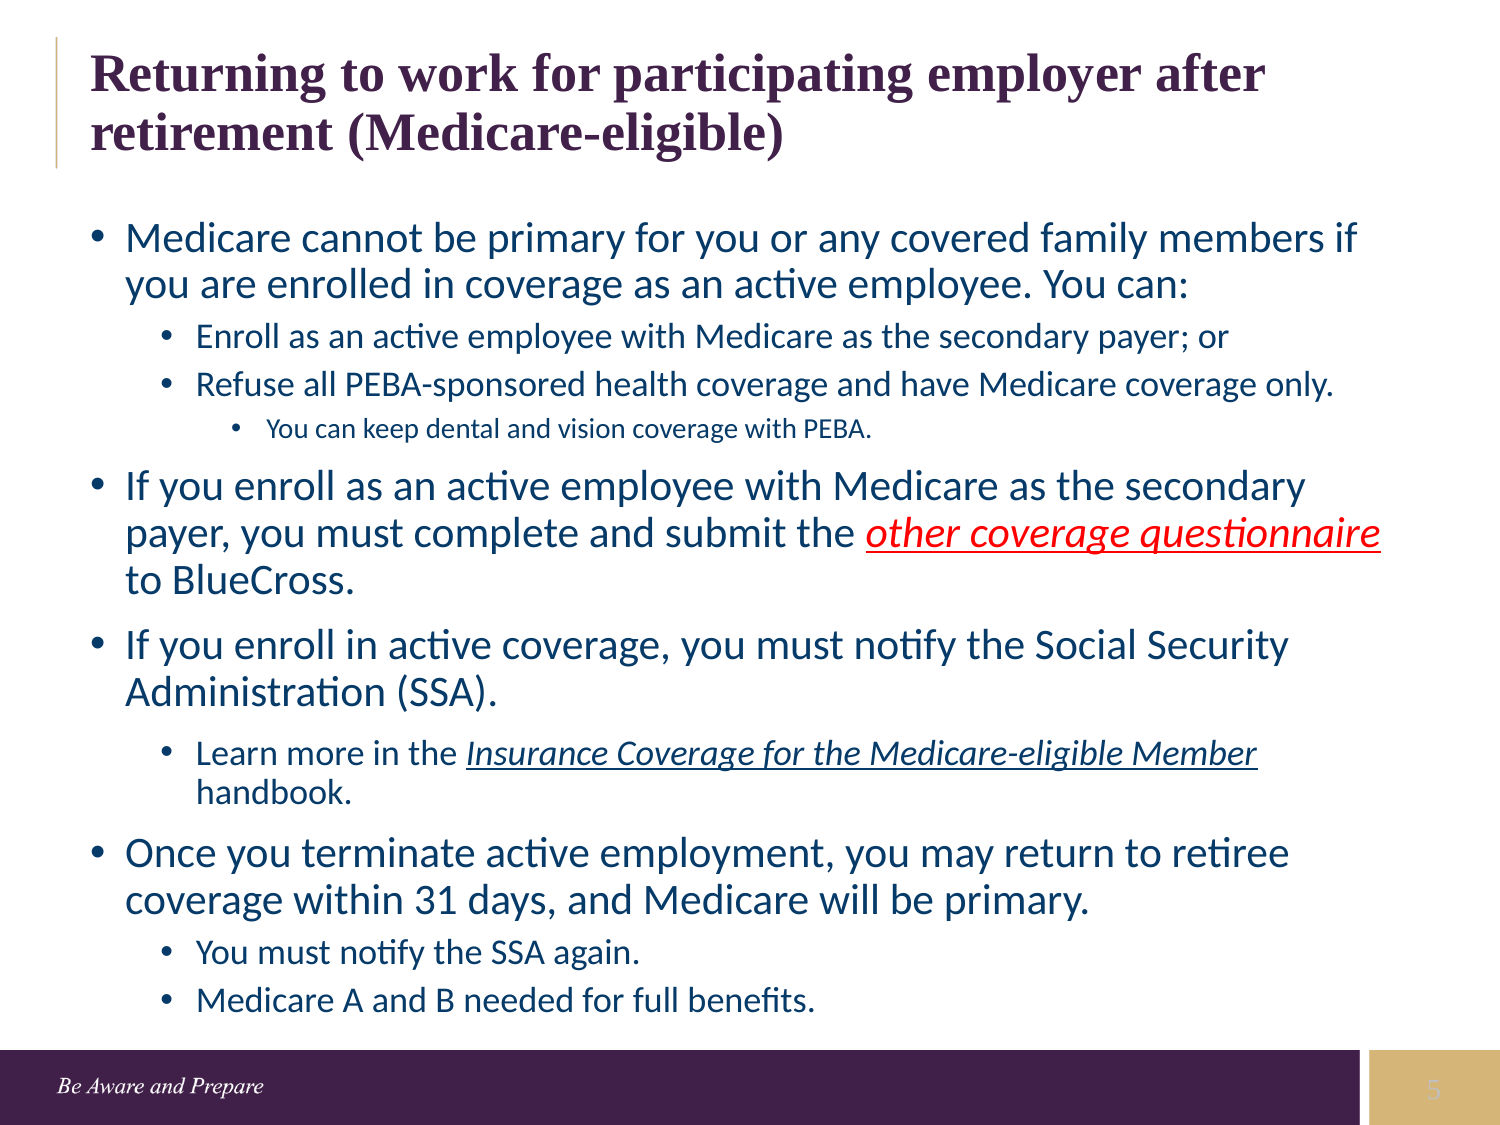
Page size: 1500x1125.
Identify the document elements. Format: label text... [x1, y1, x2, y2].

picture [0, 0, 1500, 1125]
slide_number 5 [1368, 1050, 1500, 1125]
list Medicare cannot be primary for you or any covered family members if you are enrolled in coverage as an active employee. You can: Enroll as an active employee with Medicare as the secondary payer; or Refuse all PEBA-sponsored health coverage and have Medicare coverage only. You can keep dental and vision coverage with PEBA. If you enroll as an active employee with Medicare as the secondary payer, you must complete and submit the other coverage questionnaire to BlueCross. If you enroll in active coverage, you must notify the Social Security Administration (SSA). Learn more in the Insurance Coverage for the Medicare-eligible Member handbook. Once you terminate active employment, you may return to retiree coverage within 31 days, and Medicare will be primary. You must notify the SSA again. Medicare A and B needed for full benefits. [75, 206, 1425, 1032]
title Returning to work for participating employer after retirement (Medicare-eligible) [75, 37, 1425, 170]
